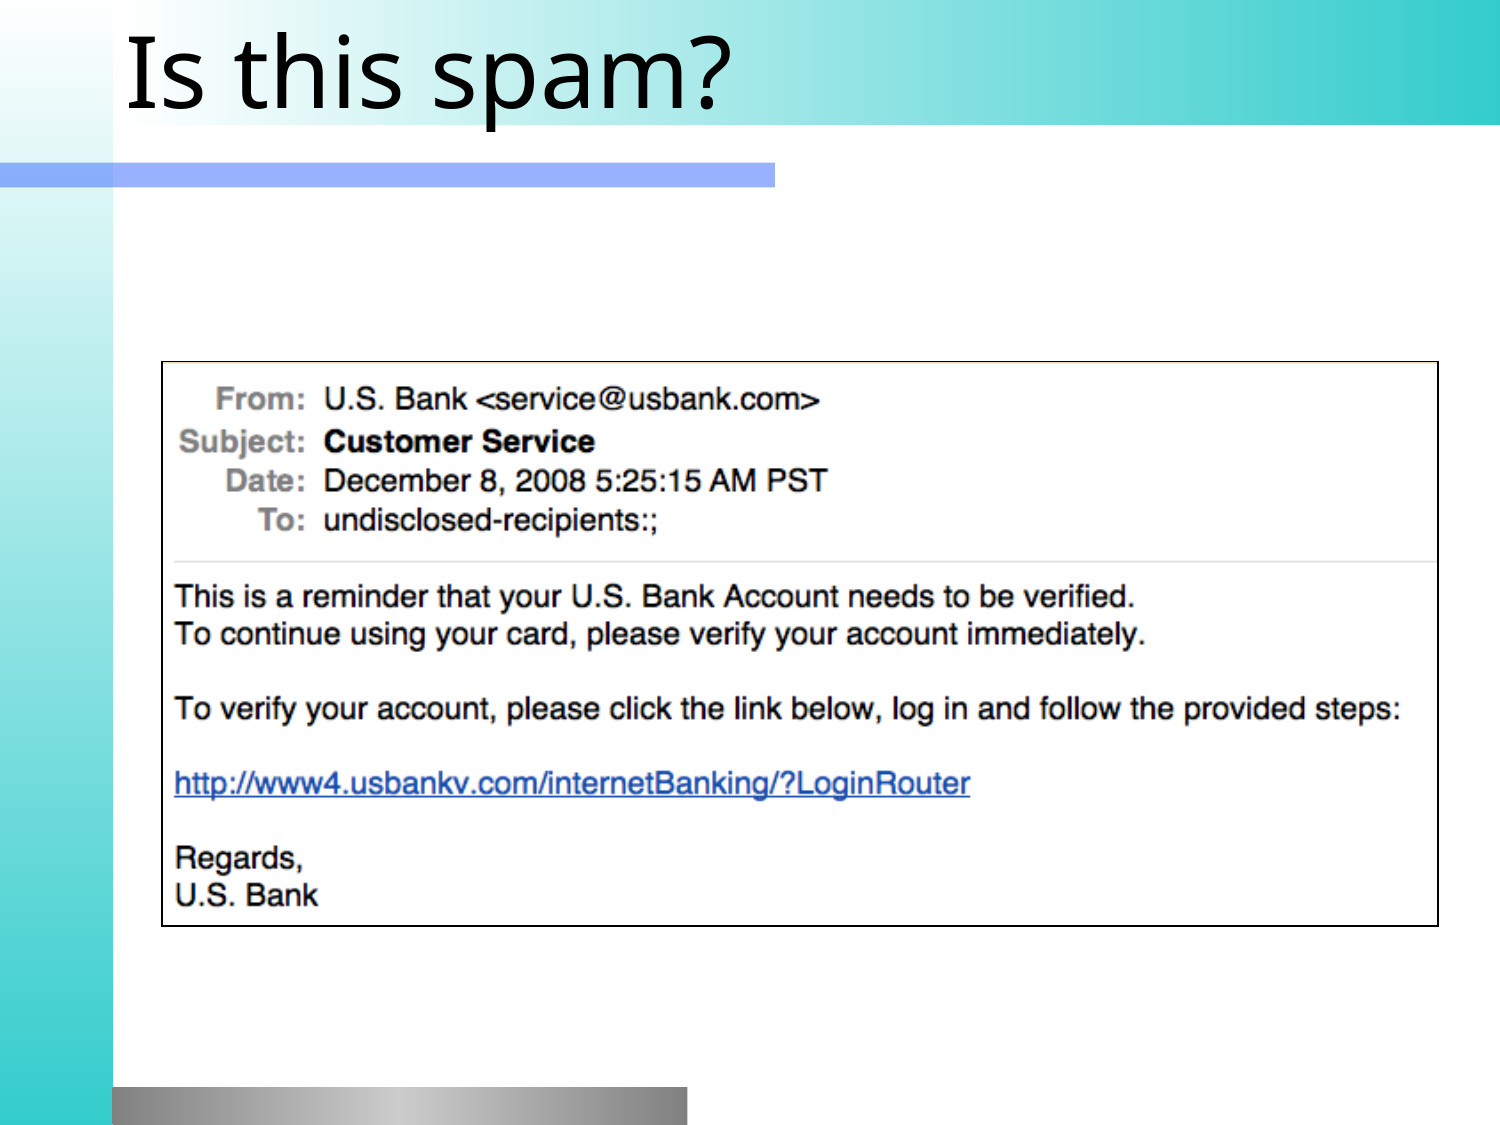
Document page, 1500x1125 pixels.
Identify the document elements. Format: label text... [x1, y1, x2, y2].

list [162, 362, 1438, 926]
title Is this spam? [110, 0, 1500, 138]
